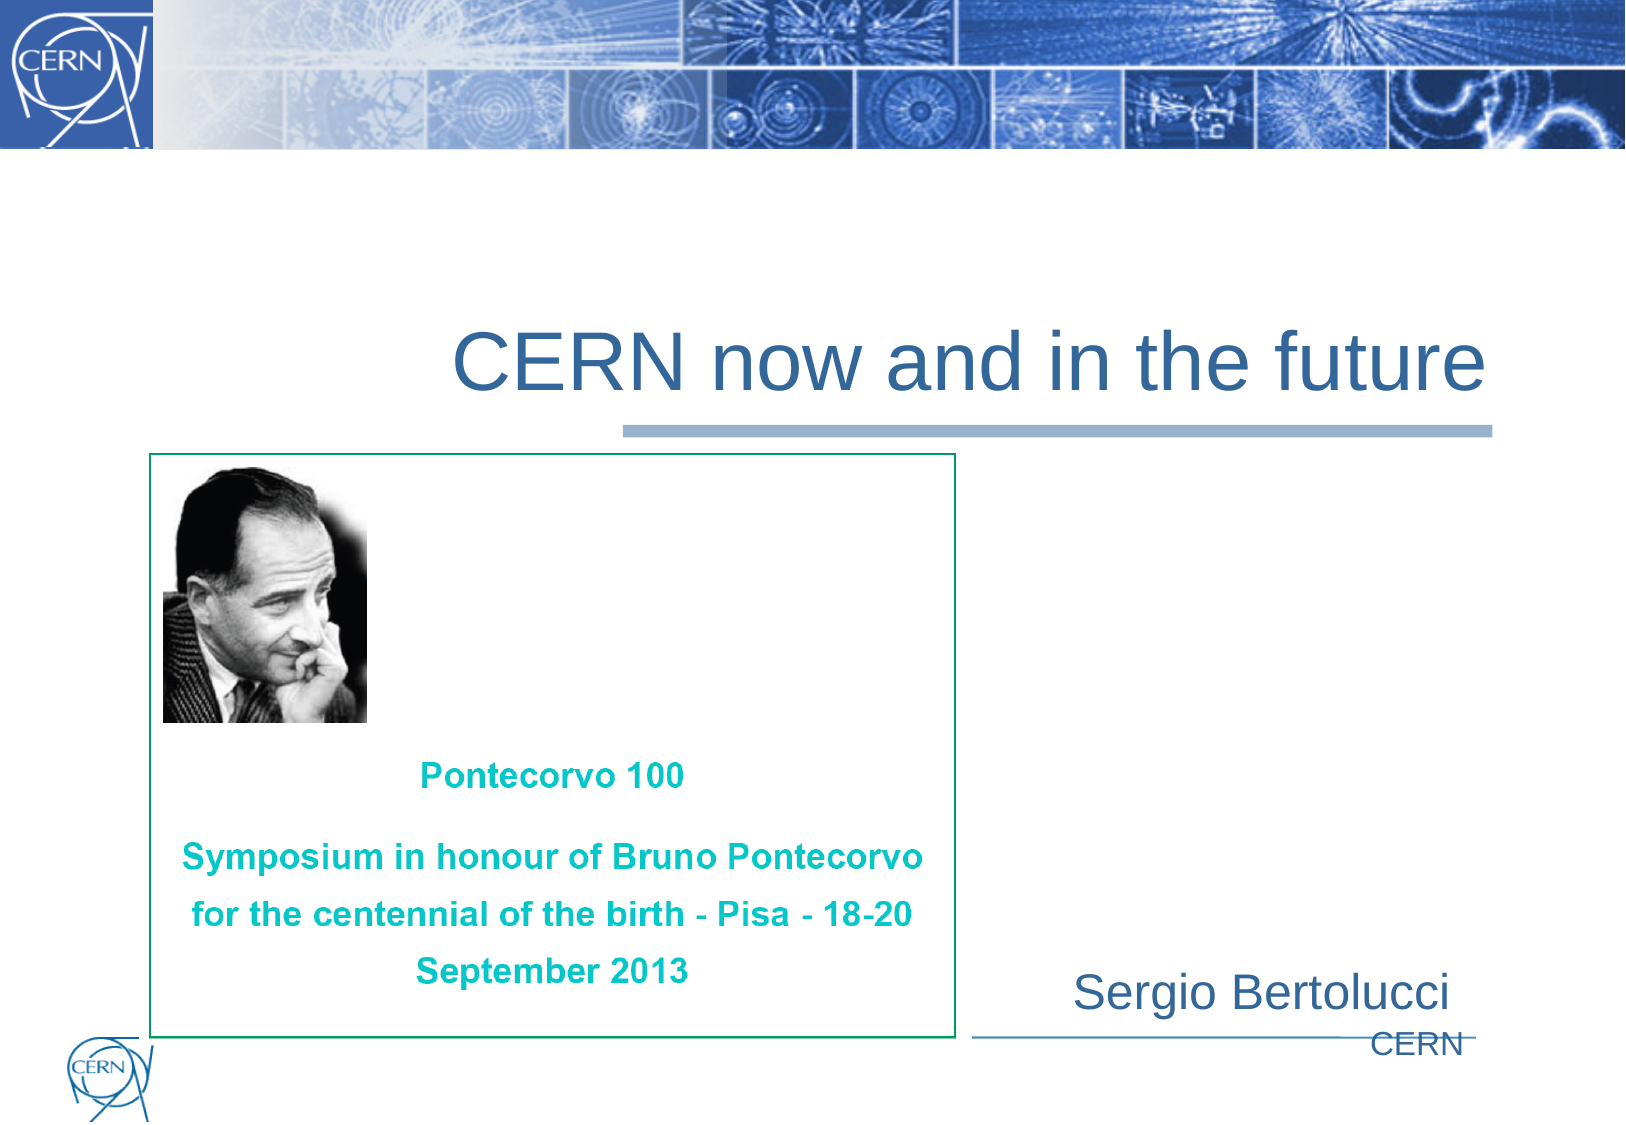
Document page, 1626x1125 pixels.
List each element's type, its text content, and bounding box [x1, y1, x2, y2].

picture [0, 0, 153, 149]
picture [67, 444, 973, 1122]
picture [727, 0, 1625, 149]
title CERN now and in the future [138, 212, 1504, 416]
subtitle Sergio Bertolucci CERN [976, 512, 1480, 1001]
